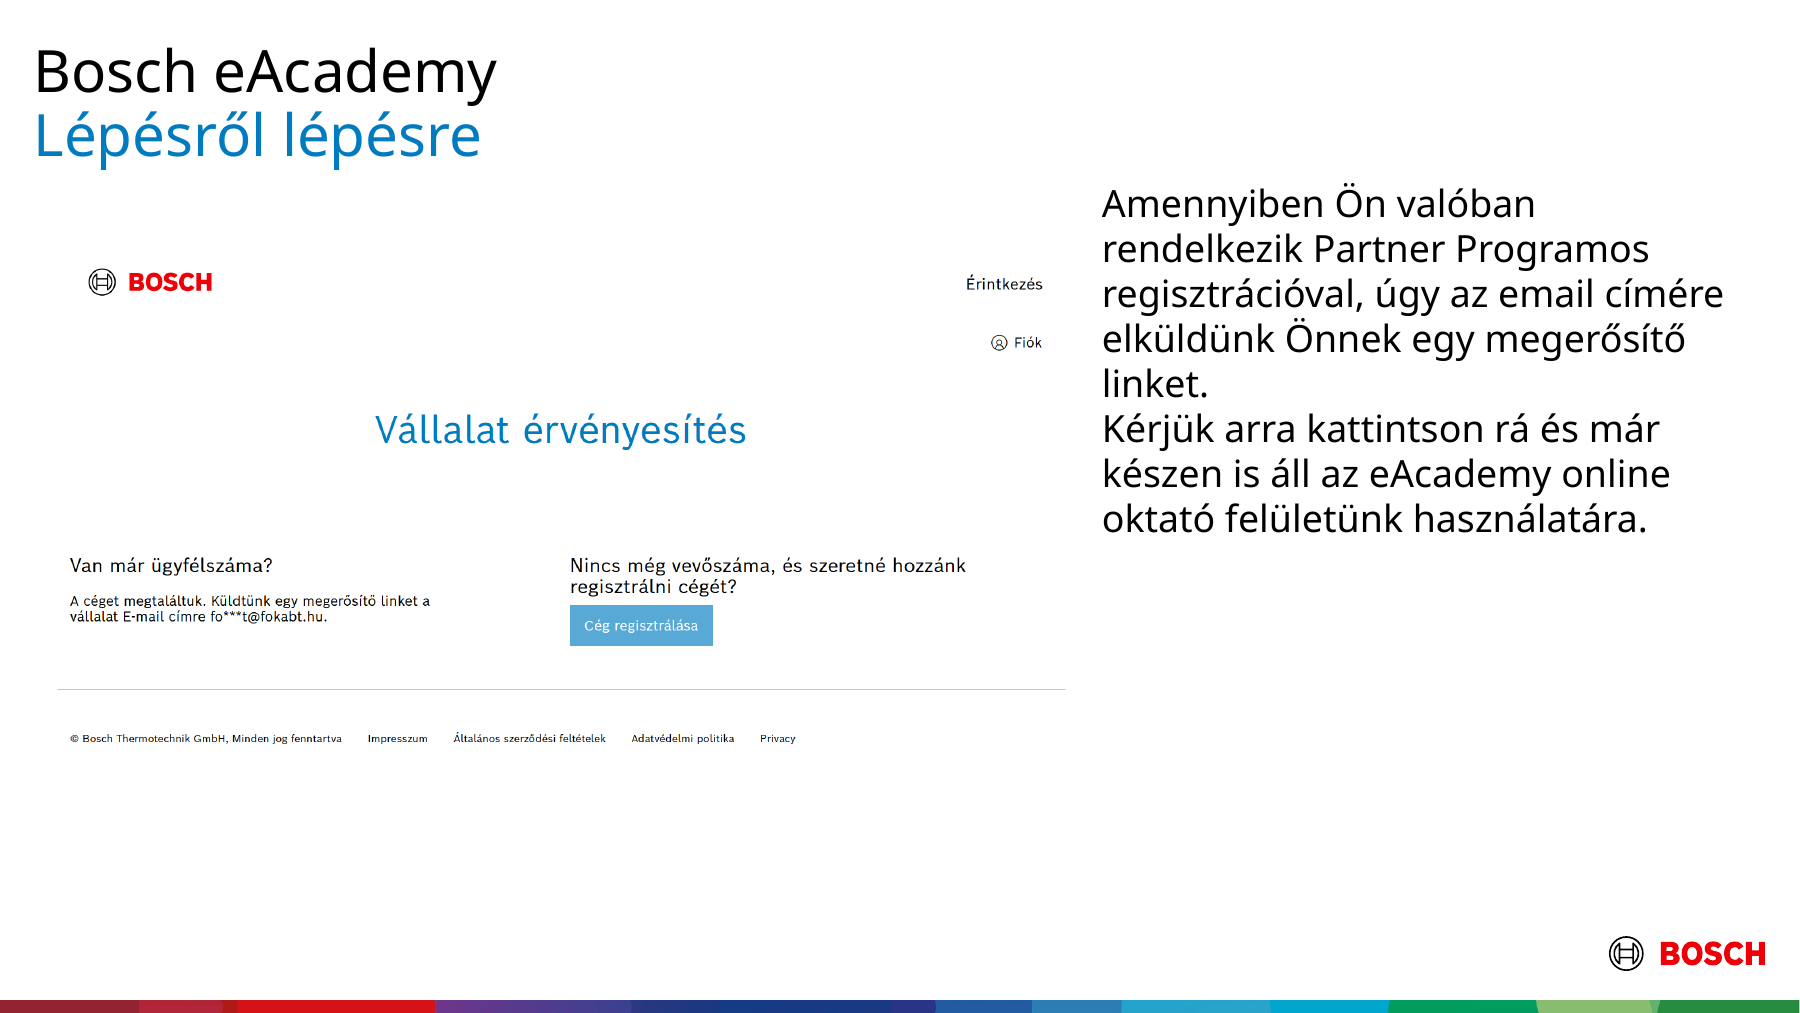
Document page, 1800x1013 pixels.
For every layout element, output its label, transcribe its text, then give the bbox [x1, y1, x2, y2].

list Bosch eAcademy [33, 42, 1766, 106]
picture [33, 260, 1076, 759]
title Lépésről lépésre [33, 106, 1766, 171]
text_box Amennyiben Ön valóban rendelkezik Partner Programos regisztrációval, úgy az email címére elküldünk Önnek egy megerősítő linket. Kérjük arra kattintson rá és már készen is áll az eAcademy online oktató felületünk használatára. [1087, 172, 1761, 548]
picture [0, 1000, 1270, 1013]
picture [1388, 1000, 1800, 1013]
